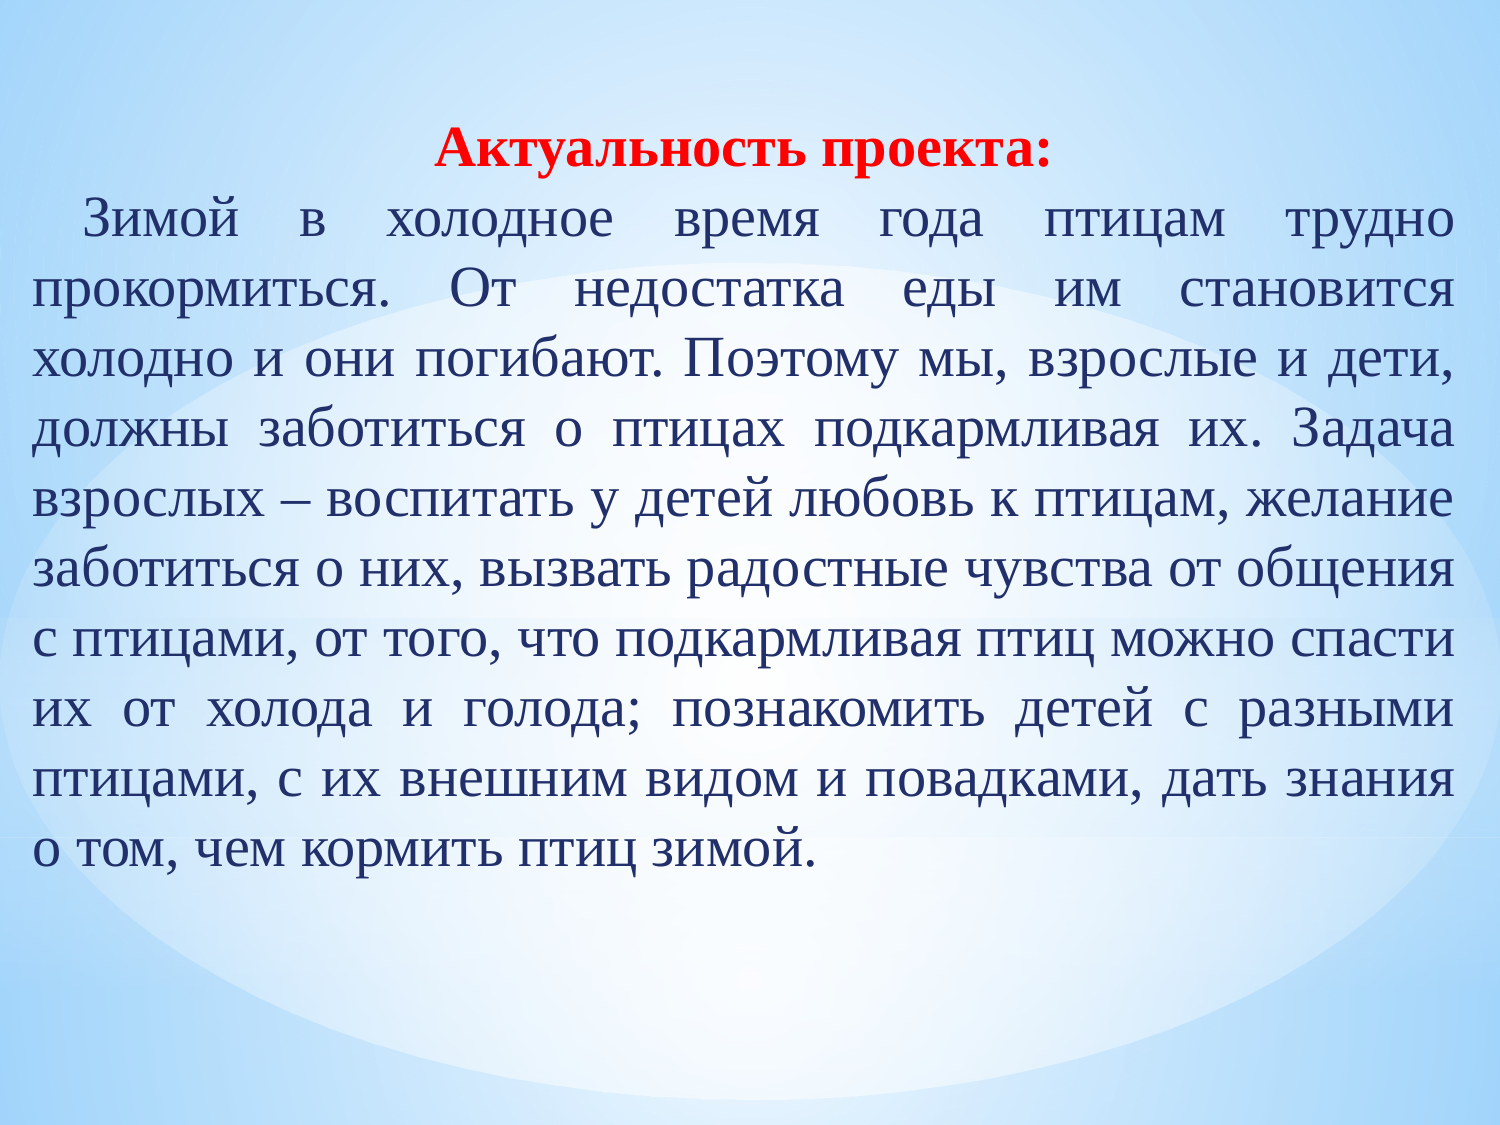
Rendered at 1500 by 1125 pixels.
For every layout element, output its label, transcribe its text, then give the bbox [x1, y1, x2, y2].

text_box Актуальность проекта: Зимой в холодное время года птицам трудно прокормиться. От недостатка еды им становится холодно и они погибают. Поэтому мы, взрослые и дети, должны заботиться о птицах подкармливая их. Задача взрослых – воспитать у детей любовь к птицам, желание заботиться о них, вызвать радостные чувства от общения с птицами, от того, что подкармливая птиц можно спасти их от холода и голода; познакомить детей с разными птицами, с их внешним видом и повадками, дать знания о том, чем кормить птиц зимой. [17, 30, 1471, 886]
